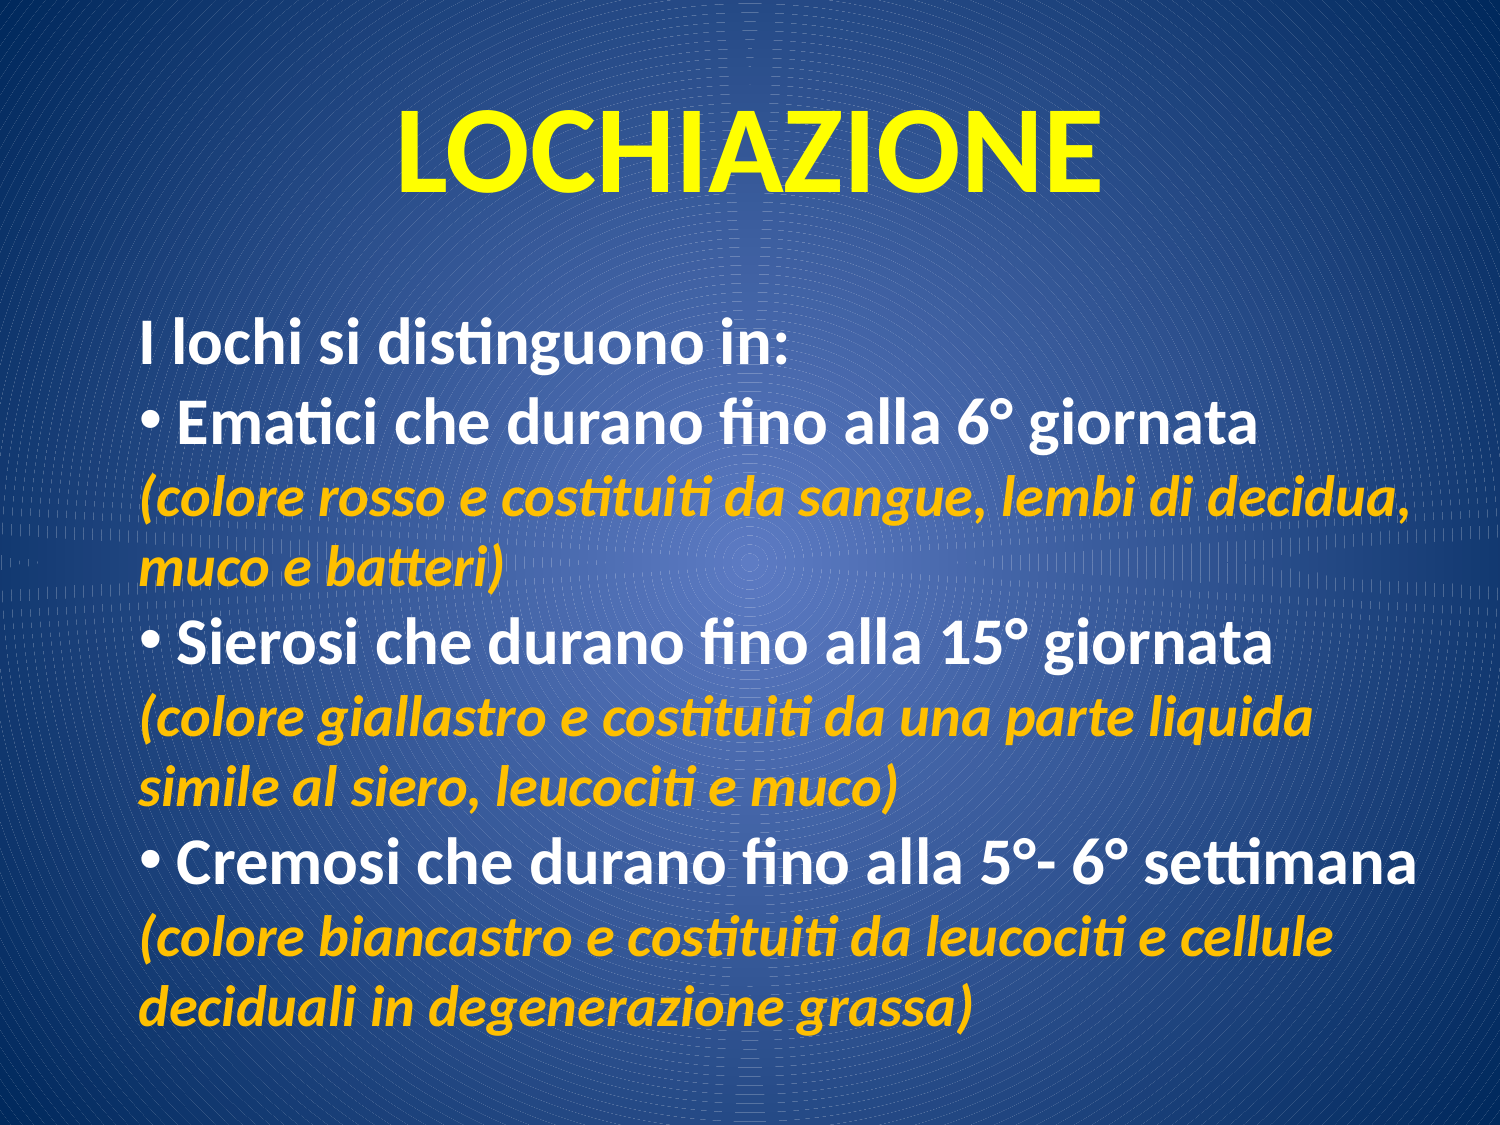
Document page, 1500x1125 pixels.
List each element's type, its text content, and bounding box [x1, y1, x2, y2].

text_box LOCHIAZIONE [0, 59, 1500, 225]
text_box I lochi si distinguono in: Ematici che durano fino alla 6° giornata (colore rosso e costituiti da sangue, lembi di decidua, muco e batteri) Sierosi che durano fino alla 15° giornata (colore giallastro e costituiti da una parte liquida simile al siero, leucociti e muco) Cremosi che durano fino alla 5°- 6° settimana (colore biancastro e costituiti da leucociti e cellule deciduali in degenerazione grassa) [123, 290, 1459, 1046]
